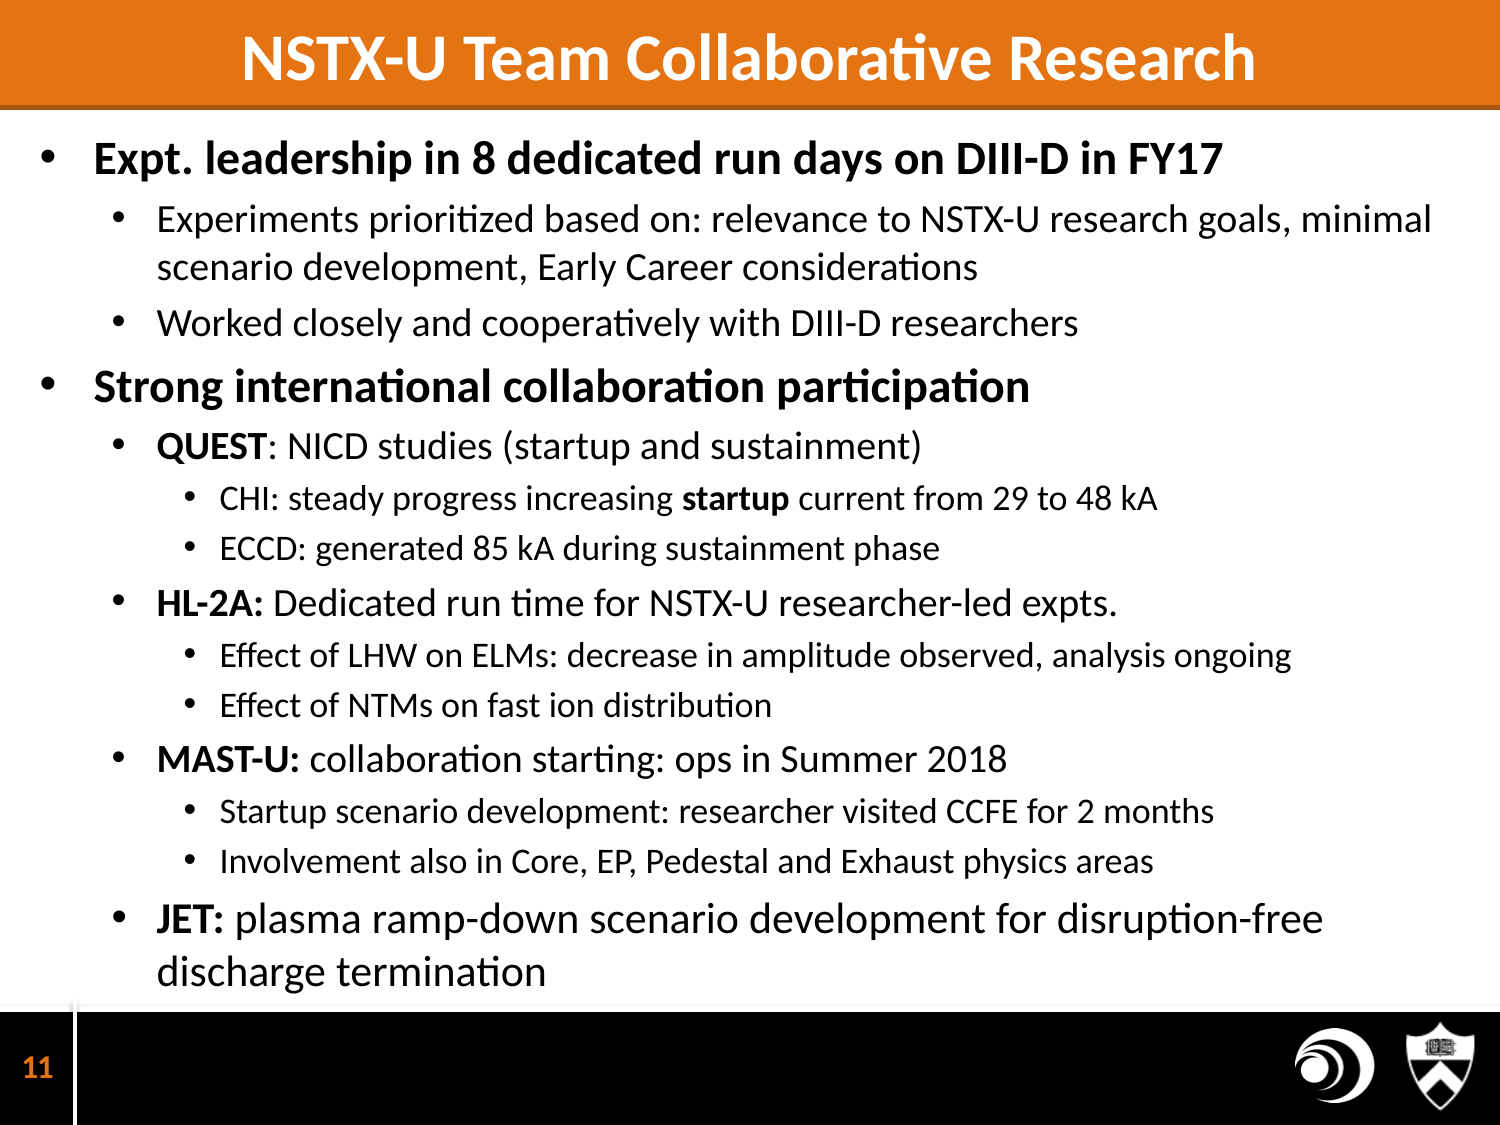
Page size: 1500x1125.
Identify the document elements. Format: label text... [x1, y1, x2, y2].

picture [1401, 1017, 1480, 1115]
picture [1295, 1028, 1378, 1103]
title NSTX-U Team Collaborative Research [100, 0, 1400, 108]
text_box Expt. leadership in 8 dedicated run days on DIII-D in FY17 Experiments prioritized based on: relevance to NSTX-U research goals, minimal scenario development, Early Career considerations Worked closely and cooperatively with DIII-D researchers Strong international collaboration participation QUEST: NICD studies (startup and sustainment) CHI: steady progress increasing startup current from 29 to 48 kA ECCD: generated 85 kA during sustainment phase HL-2A: Dedicated run time for NSTX-U researcher-led expts. Effect of LHW on ELMs: decrease in amplitude observed, analysis ongoing Effect of NTMs on fast ion distribution MAST-U: collaboration starting: ops in Summer 2018 Startup scenario development: researcher visited CCFE for 2 months Involvement also in Core, EP, Pedestal and Exhaust physics areas JET: plasma ramp-down scenario development for disruption-free discharge termination [24, 119, 1474, 1010]
slide_number 11 [0, 1001, 75, 1125]
